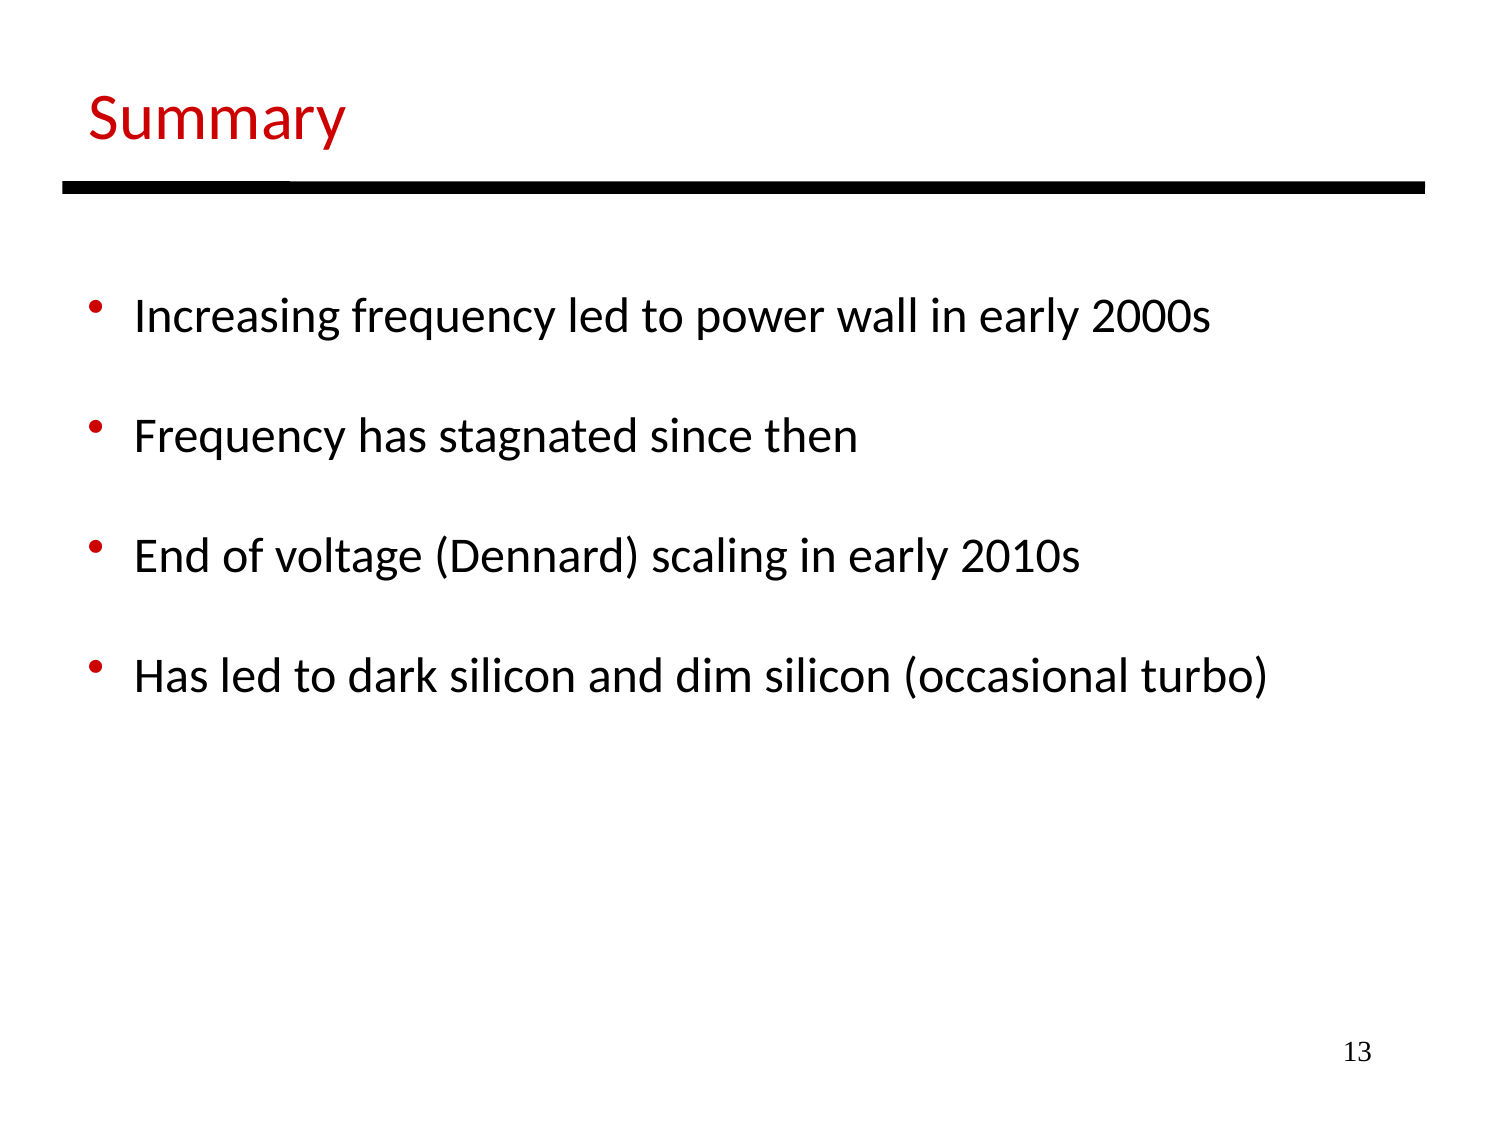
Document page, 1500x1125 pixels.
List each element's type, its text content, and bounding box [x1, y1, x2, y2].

text_box Summary [74, 65, 362, 160]
slide_number 13 [1074, 1025, 1388, 1100]
text_box Increasing frequency led to power wall in early 2000s Frequency has stagnated since then End of voltage (Dennard) scaling in early 2010s Has led to dark silicon and dim silicon (occasional turbo) [72, 274, 1296, 710]
